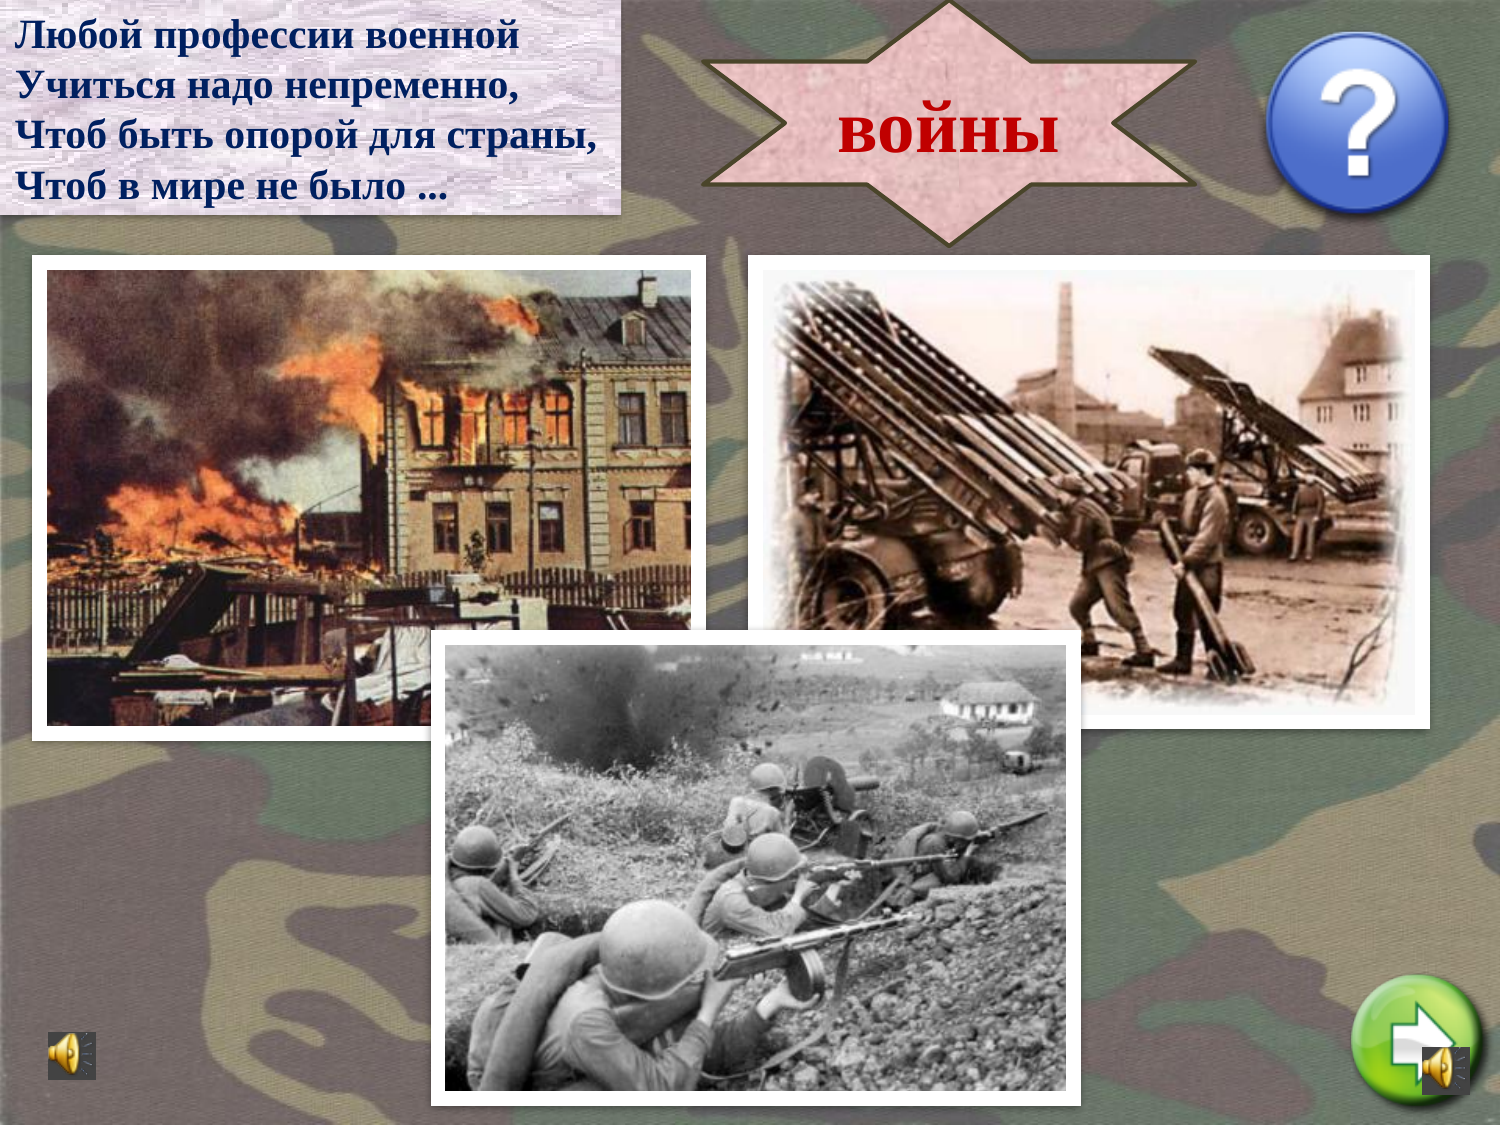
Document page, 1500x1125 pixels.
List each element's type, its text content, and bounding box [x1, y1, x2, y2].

text_box войны [701, 0, 1198, 248]
picture [0, 0, 1500, 1125]
text_box Любой профессии военной Учиться надо непременно, Чтоб быть опорой для страны, Чтоб в мире не было ... [0, 0, 622, 215]
